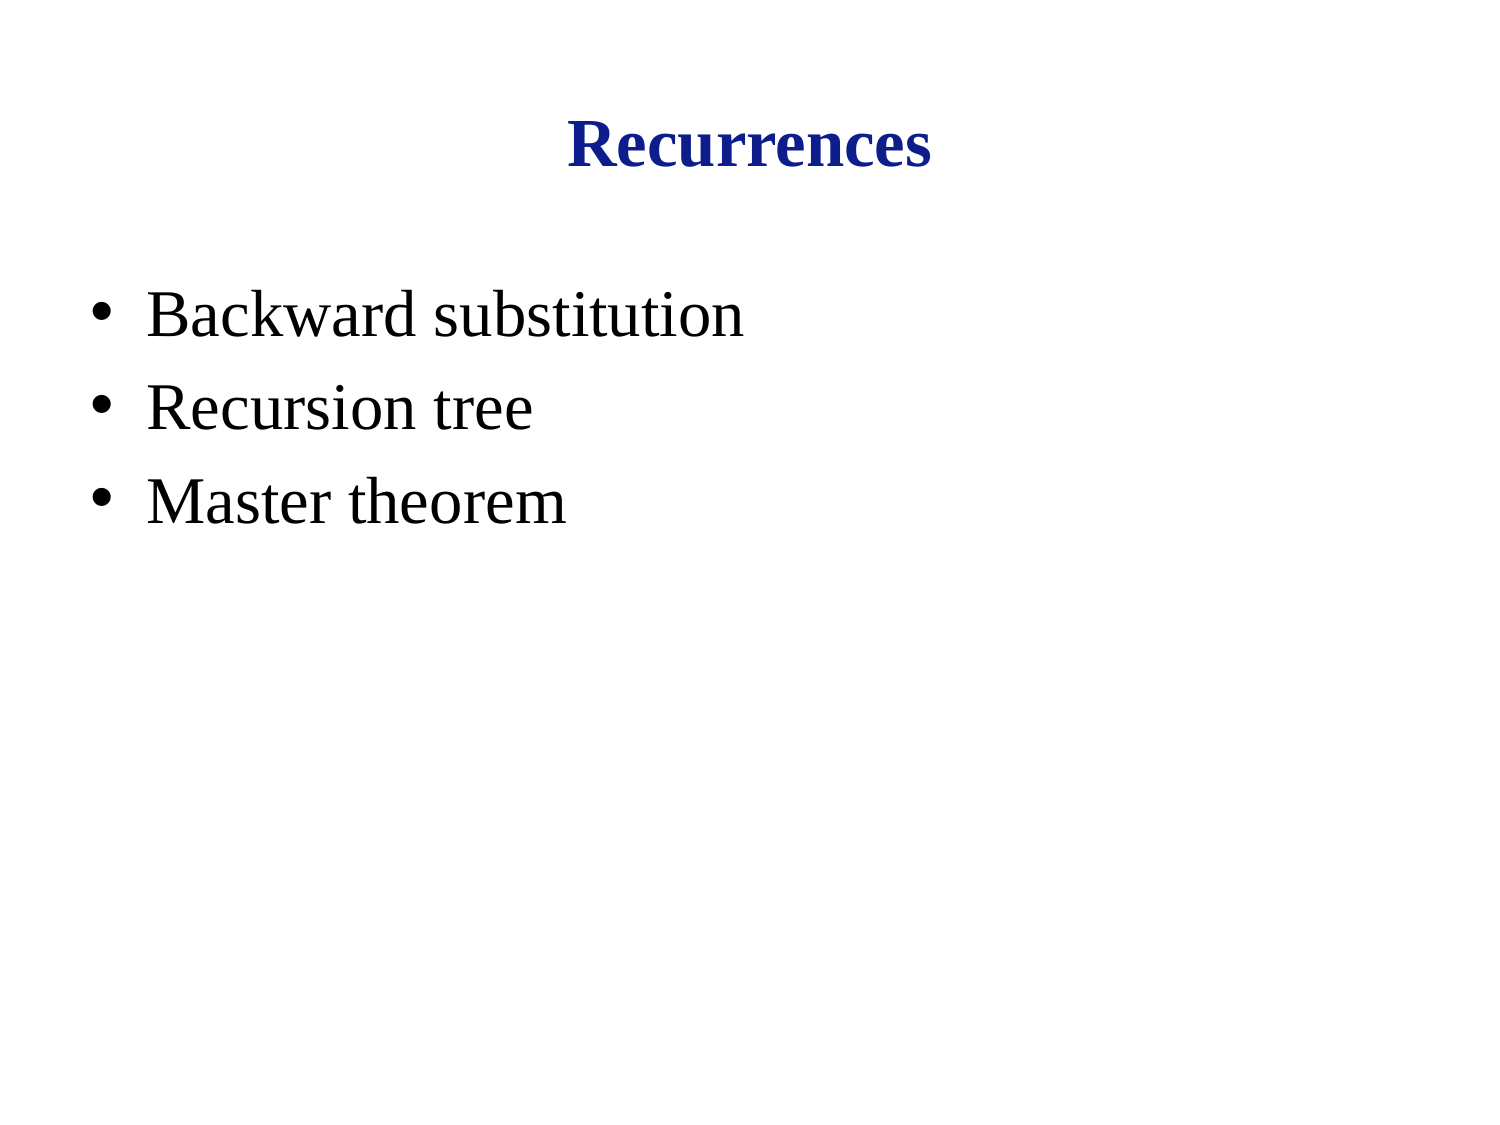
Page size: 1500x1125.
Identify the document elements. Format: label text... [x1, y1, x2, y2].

title Recurrences [75, 45, 1425, 233]
list Backward substitution Recursion tree Master theorem [75, 262, 1425, 1005]
